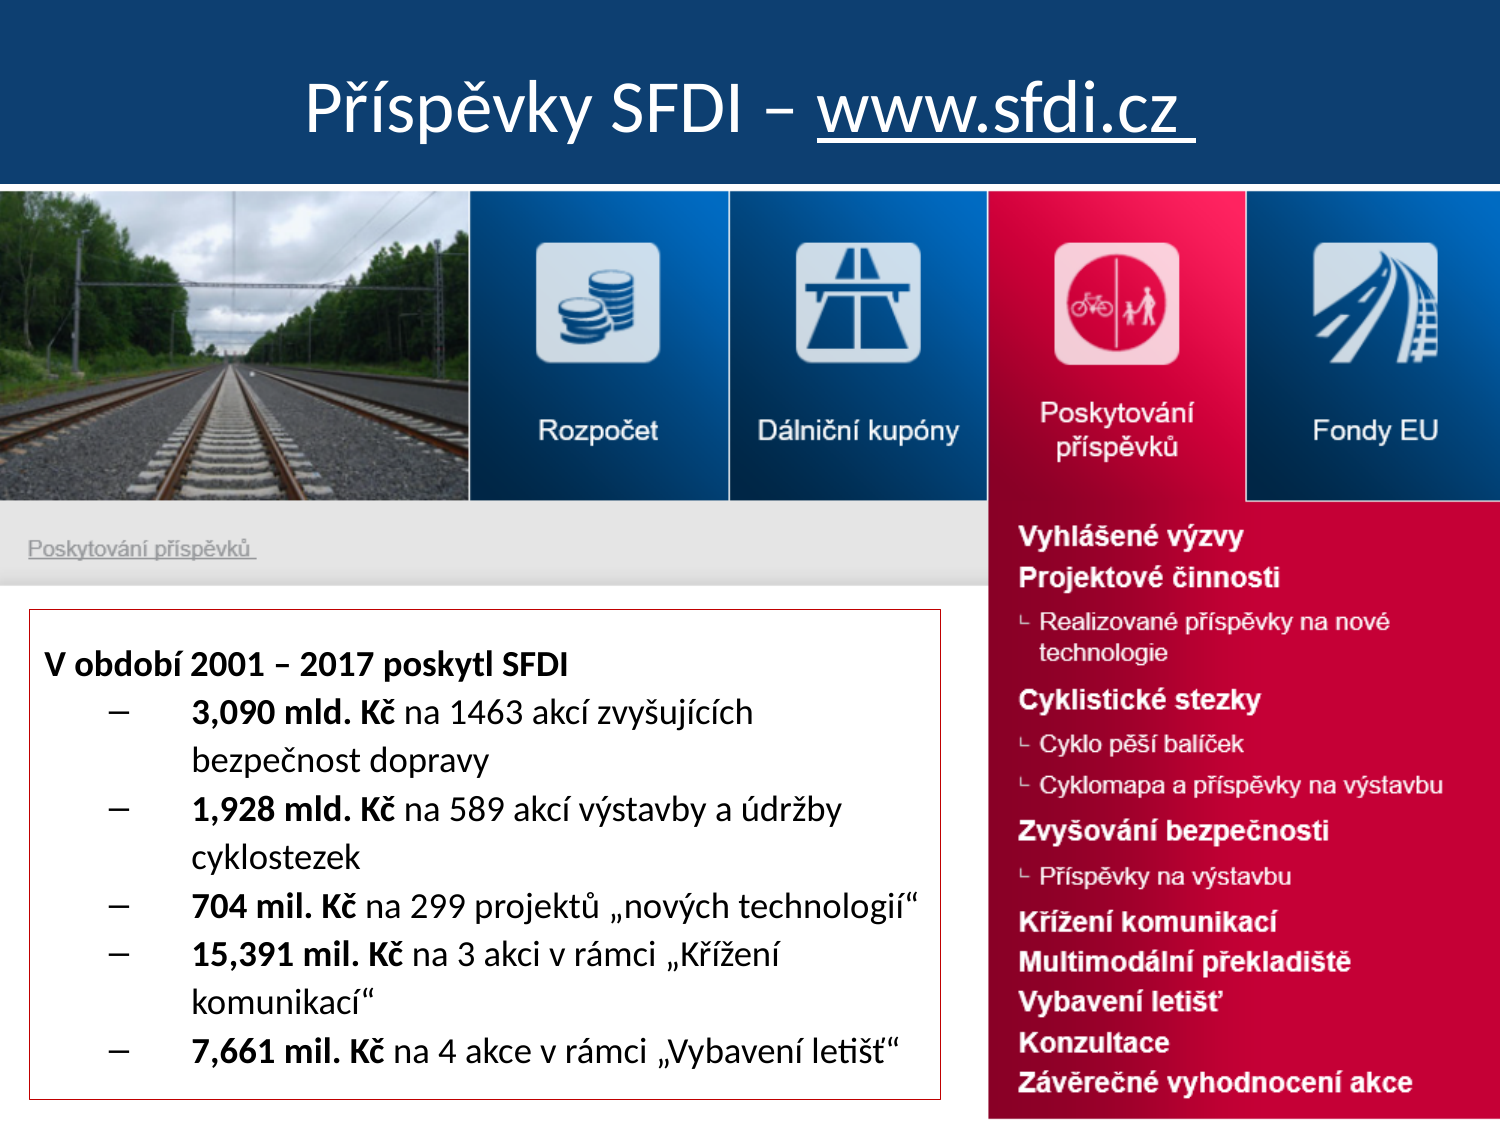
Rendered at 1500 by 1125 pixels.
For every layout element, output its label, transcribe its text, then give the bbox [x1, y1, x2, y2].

title Příspěvky SFDI – www.sfdi.cz [75, 21, 1426, 182]
picture [0, 184, 1500, 1125]
